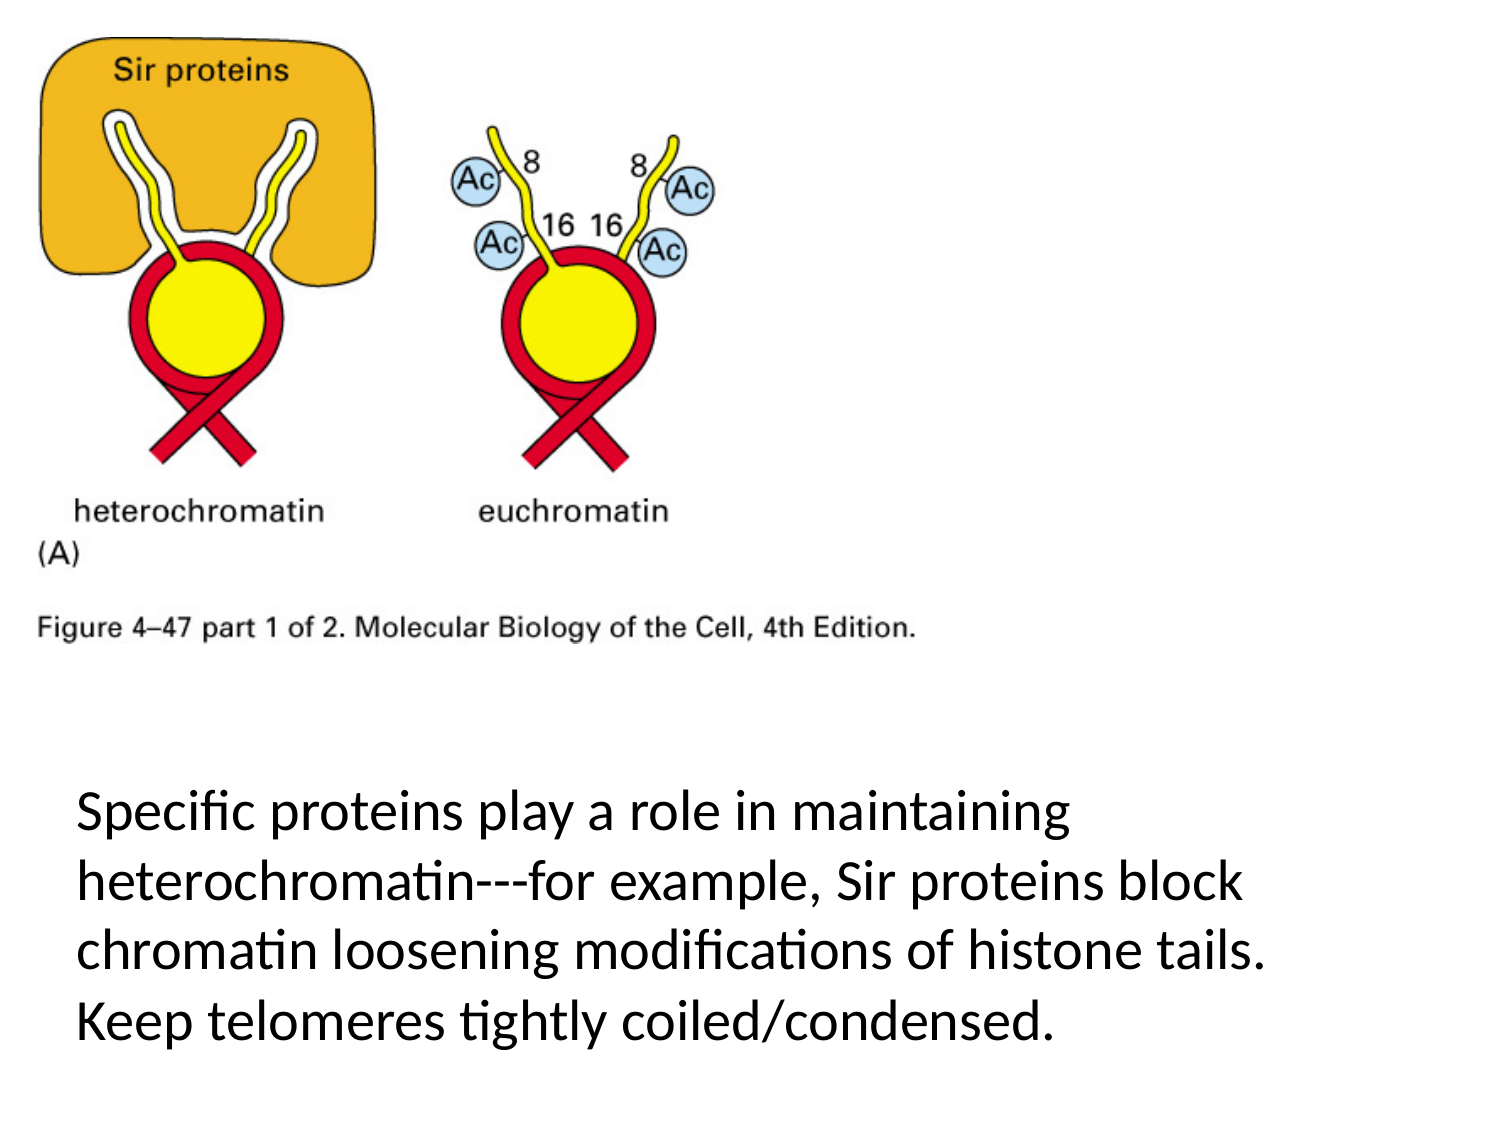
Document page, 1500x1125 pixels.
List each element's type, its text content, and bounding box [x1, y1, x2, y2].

text_box Specific proteins play a role in maintaining heterochromatin---for example, Sir proteins block chromatin loosening modifications of histone tails. Keep telomeres tightly coiled/condensed. [61, 764, 1305, 1059]
picture [37, 37, 926, 644]
